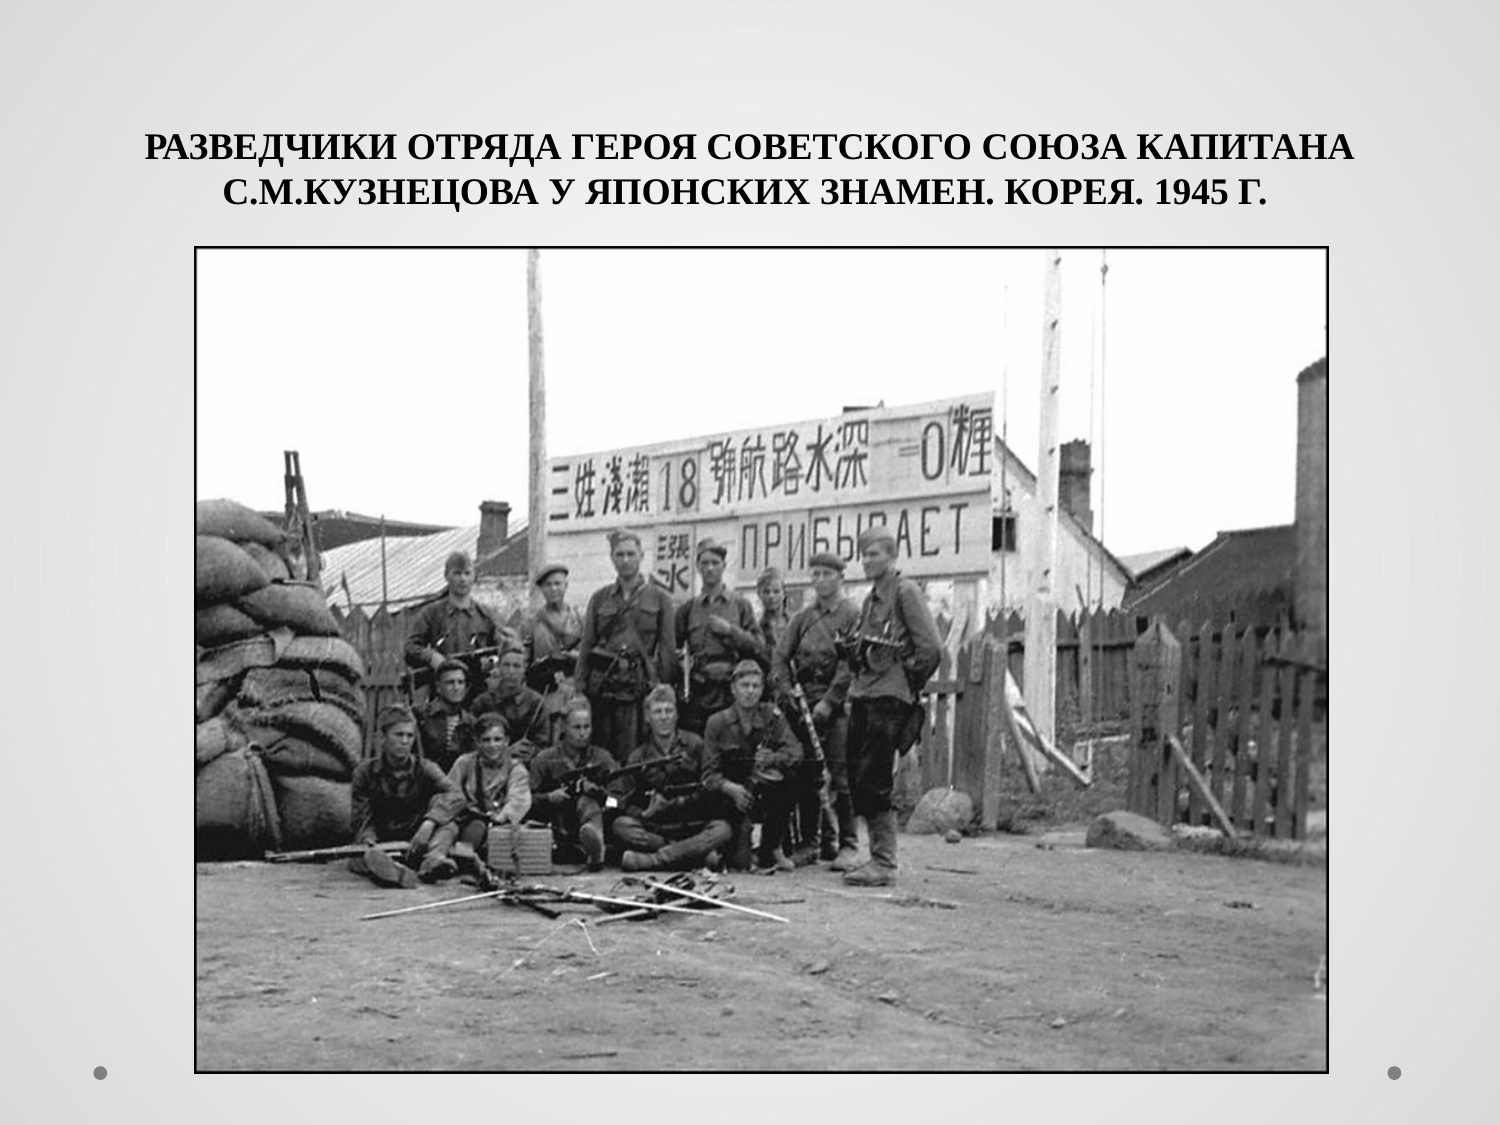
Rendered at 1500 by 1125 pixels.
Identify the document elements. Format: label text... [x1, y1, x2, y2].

picture [194, 246, 1329, 1074]
title Разведчики отряда Героя Советского Союза капитана С.М.Кузнецова у японских знамен. Корея. 1945 г. [75, 0, 1425, 220]
